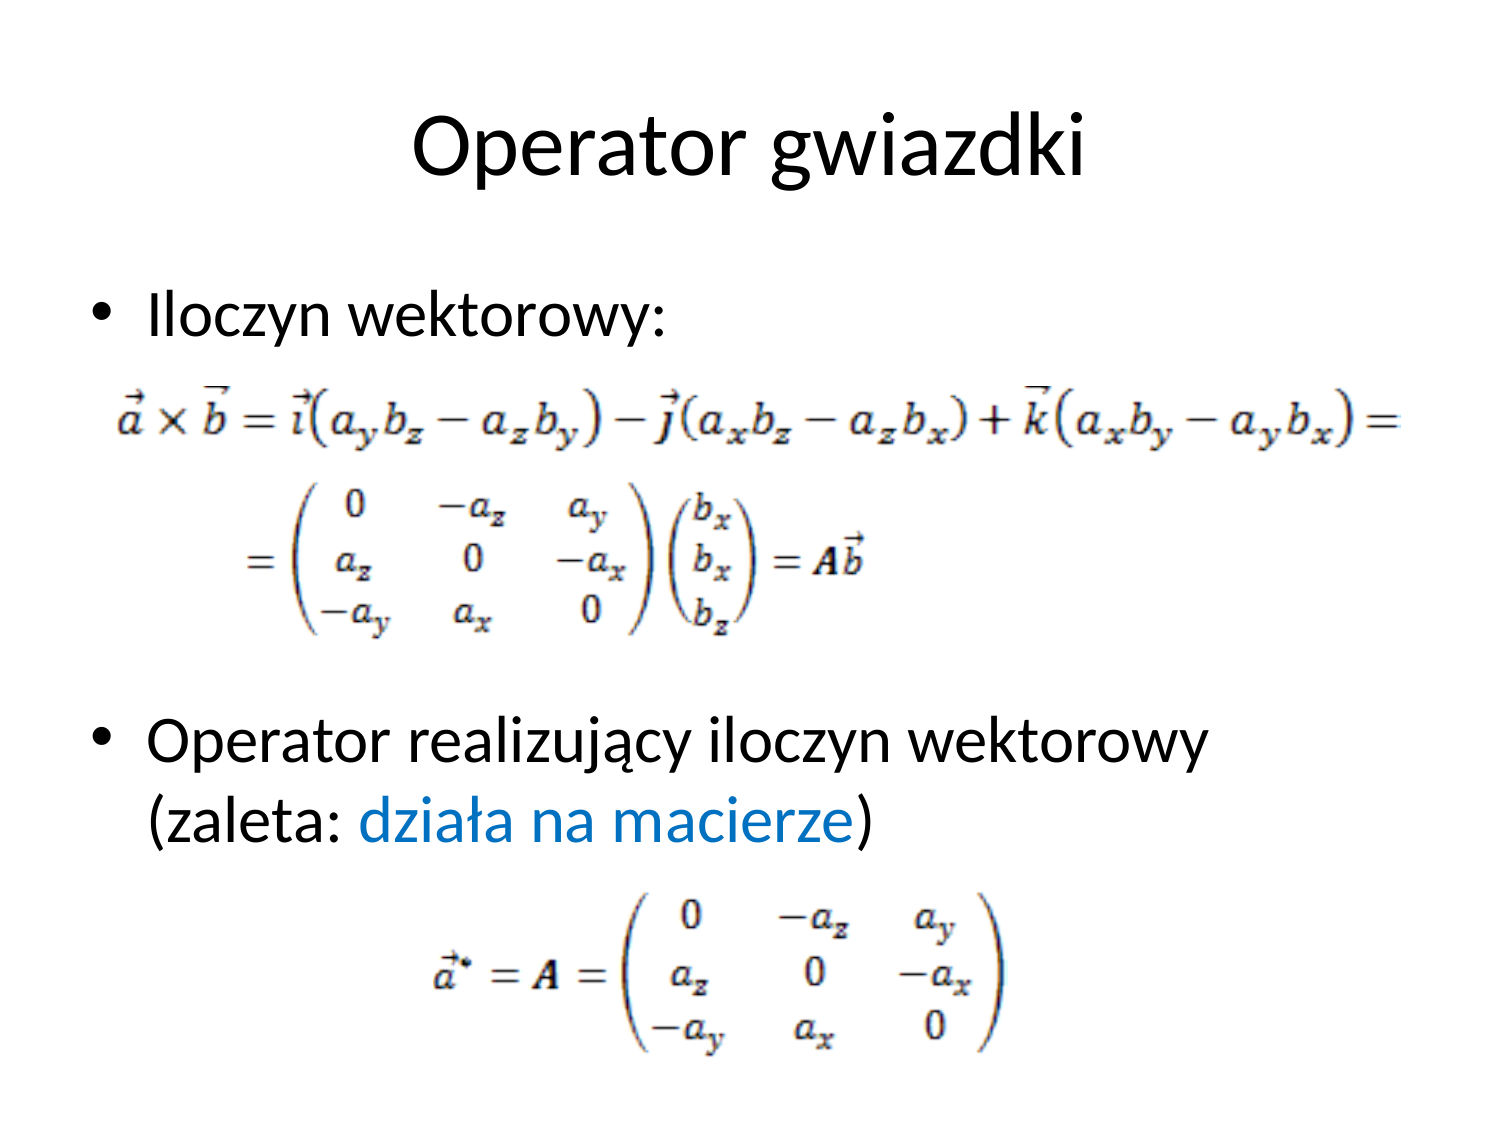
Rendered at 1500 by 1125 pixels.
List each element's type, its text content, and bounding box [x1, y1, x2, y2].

list Iloczyn wektorowy: Operator realizujący iloczyn wektorowy (zaleta: działa na macierze) [75, 262, 1430, 1079]
title Operator gwiazdki [75, 45, 1425, 233]
picture [433, 890, 1008, 1071]
picture [245, 480, 868, 653]
picture [116, 386, 1401, 469]
